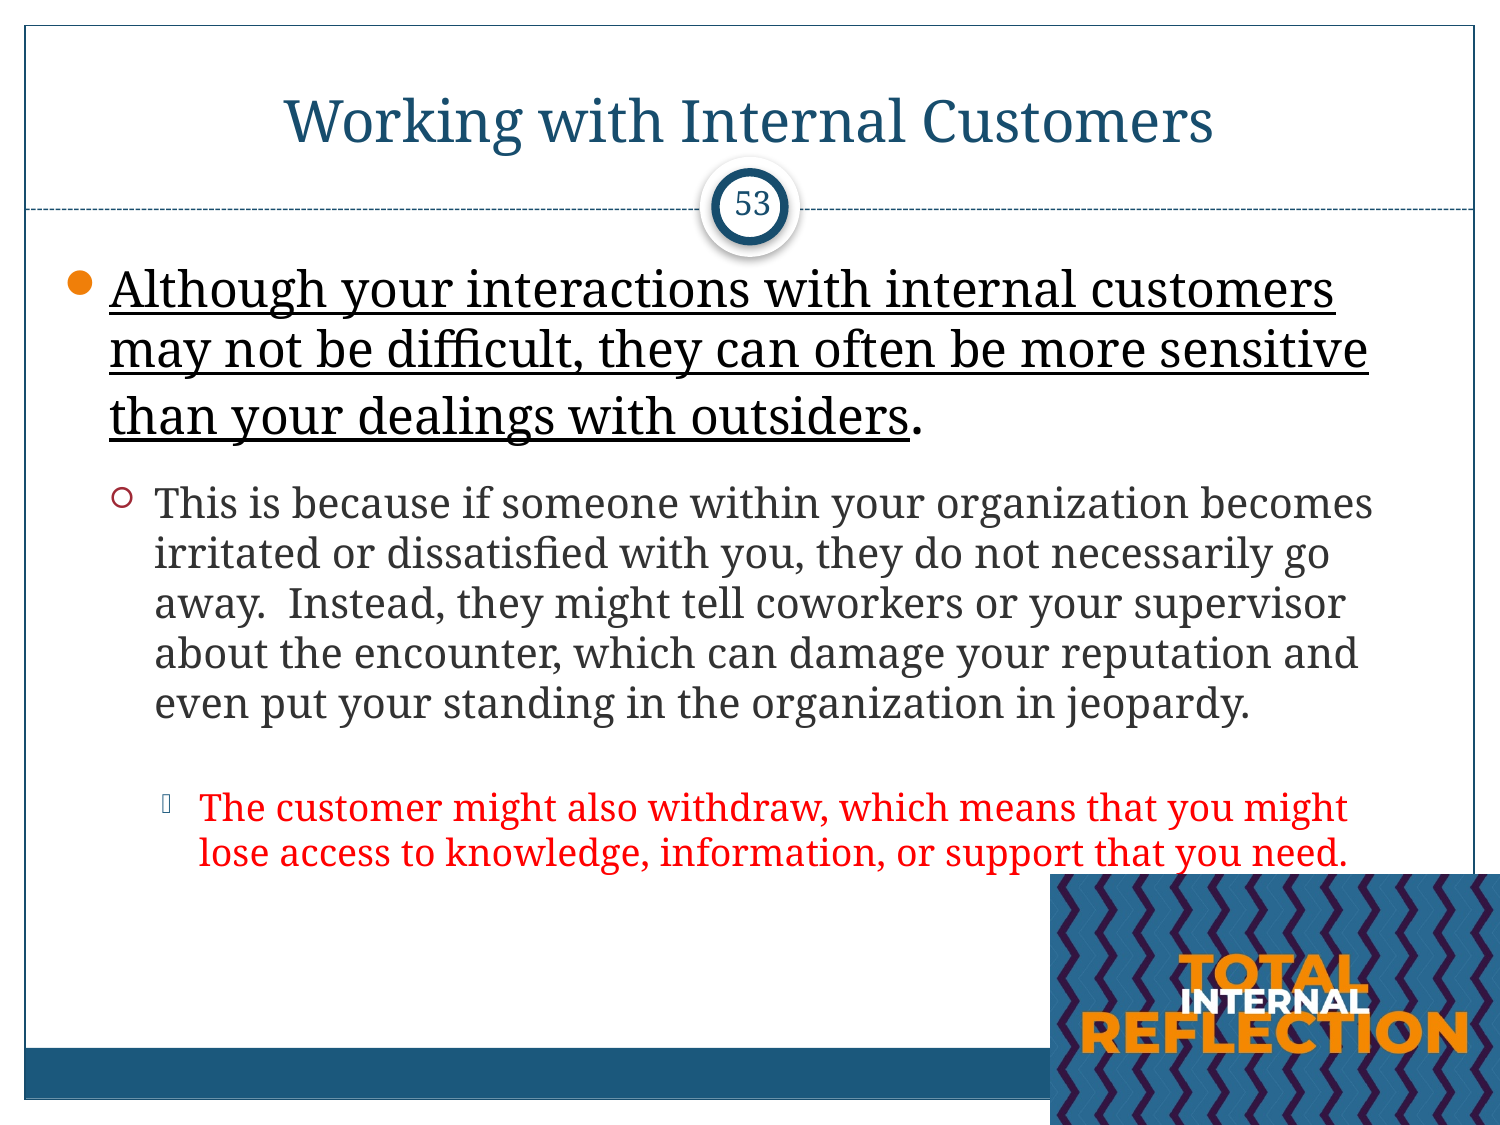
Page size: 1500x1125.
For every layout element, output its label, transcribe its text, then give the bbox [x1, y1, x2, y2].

title Working with Internal Customers [49, 37, 1450, 162]
slide_number 53 [715, 168, 791, 241]
picture [1049, 874, 1500, 1125]
list Although your interactions with internal customers may not be difficult, they can often be more sensitive than your dealings with outsiders. This is because if someone within your organization becomes irritated or dissatisfied with you, they do not necessarily go away. Instead, they might tell coworkers or your supervisor about the encounter, which can damage your reputation and even put your standing in the organization in jeopardy. The customer might also withdraw, which means that you might lose access to knowledge, information, or support that you need. [49, 250, 1445, 1001]
